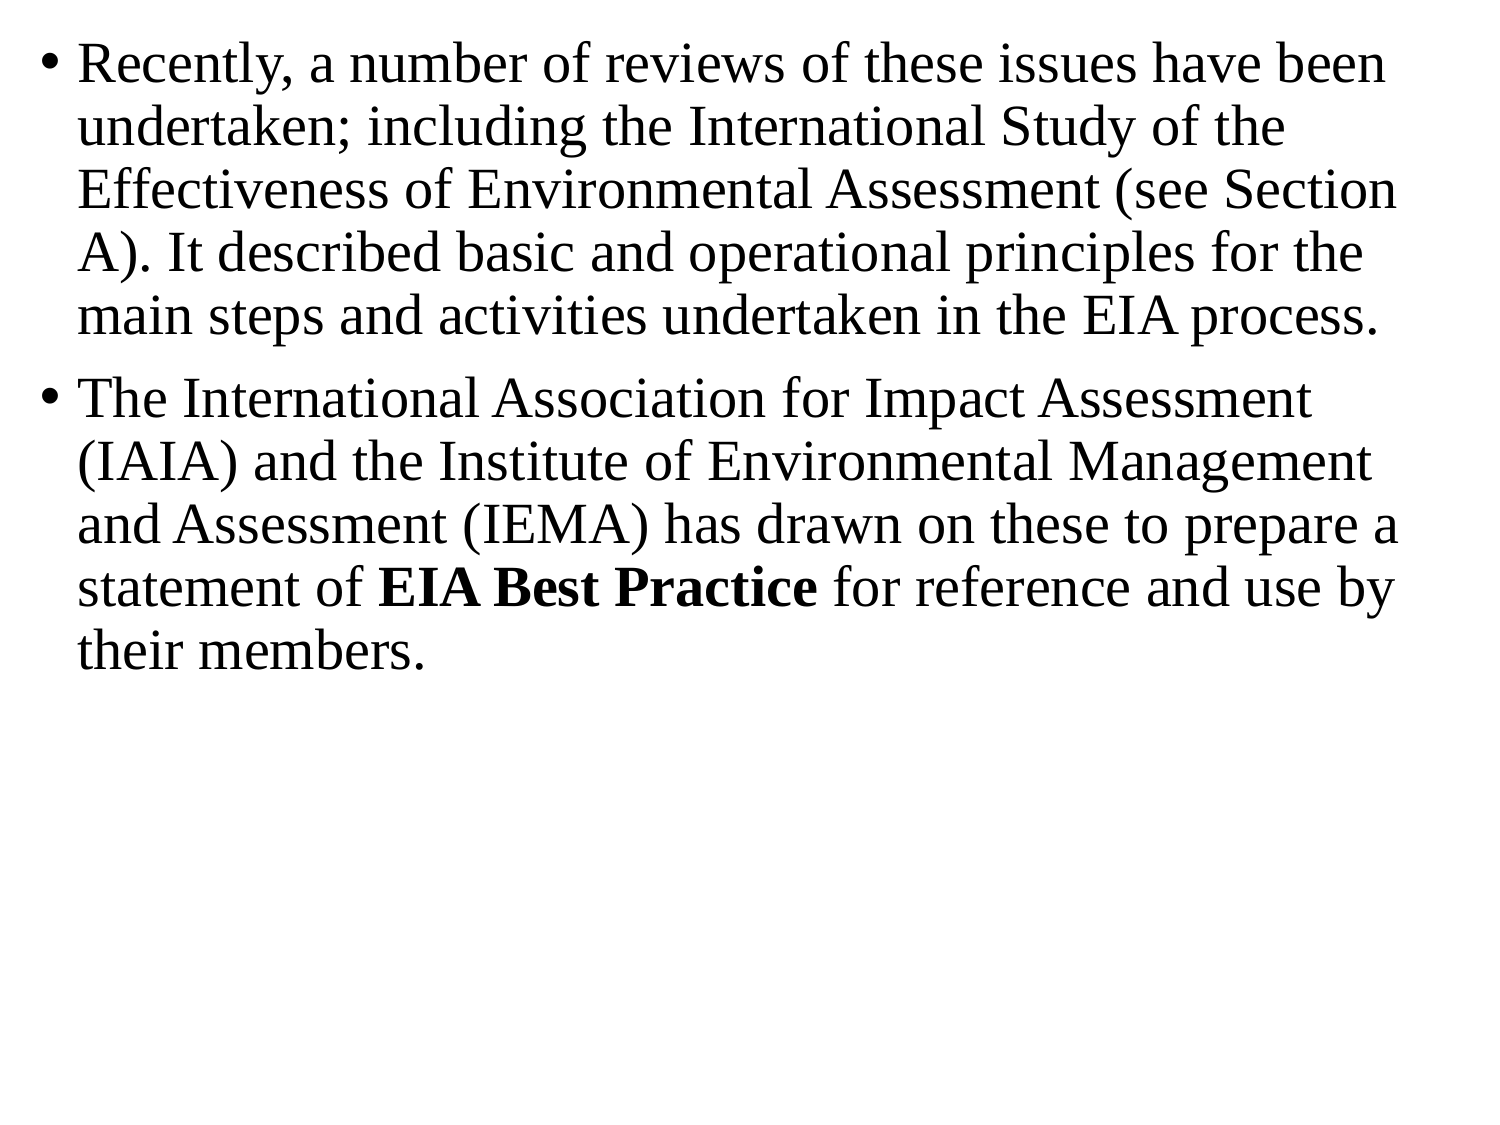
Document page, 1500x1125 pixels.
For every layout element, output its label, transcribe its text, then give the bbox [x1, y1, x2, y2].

list Recently, a number of reviews of these issues have been undertaken; including the International Study of the Effectiveness of Environmental Assessment (see Section A). It described basic and operational principles for the main steps and activities undertaken in the EIA process. The International Association for Impact Assessment (IAIA) and the Institute of Environmental Management and Assessment (IEMA) has drawn on these to prepare a statement of EIA Best Practice for reference and use by their members. [24, 24, 1475, 1100]
